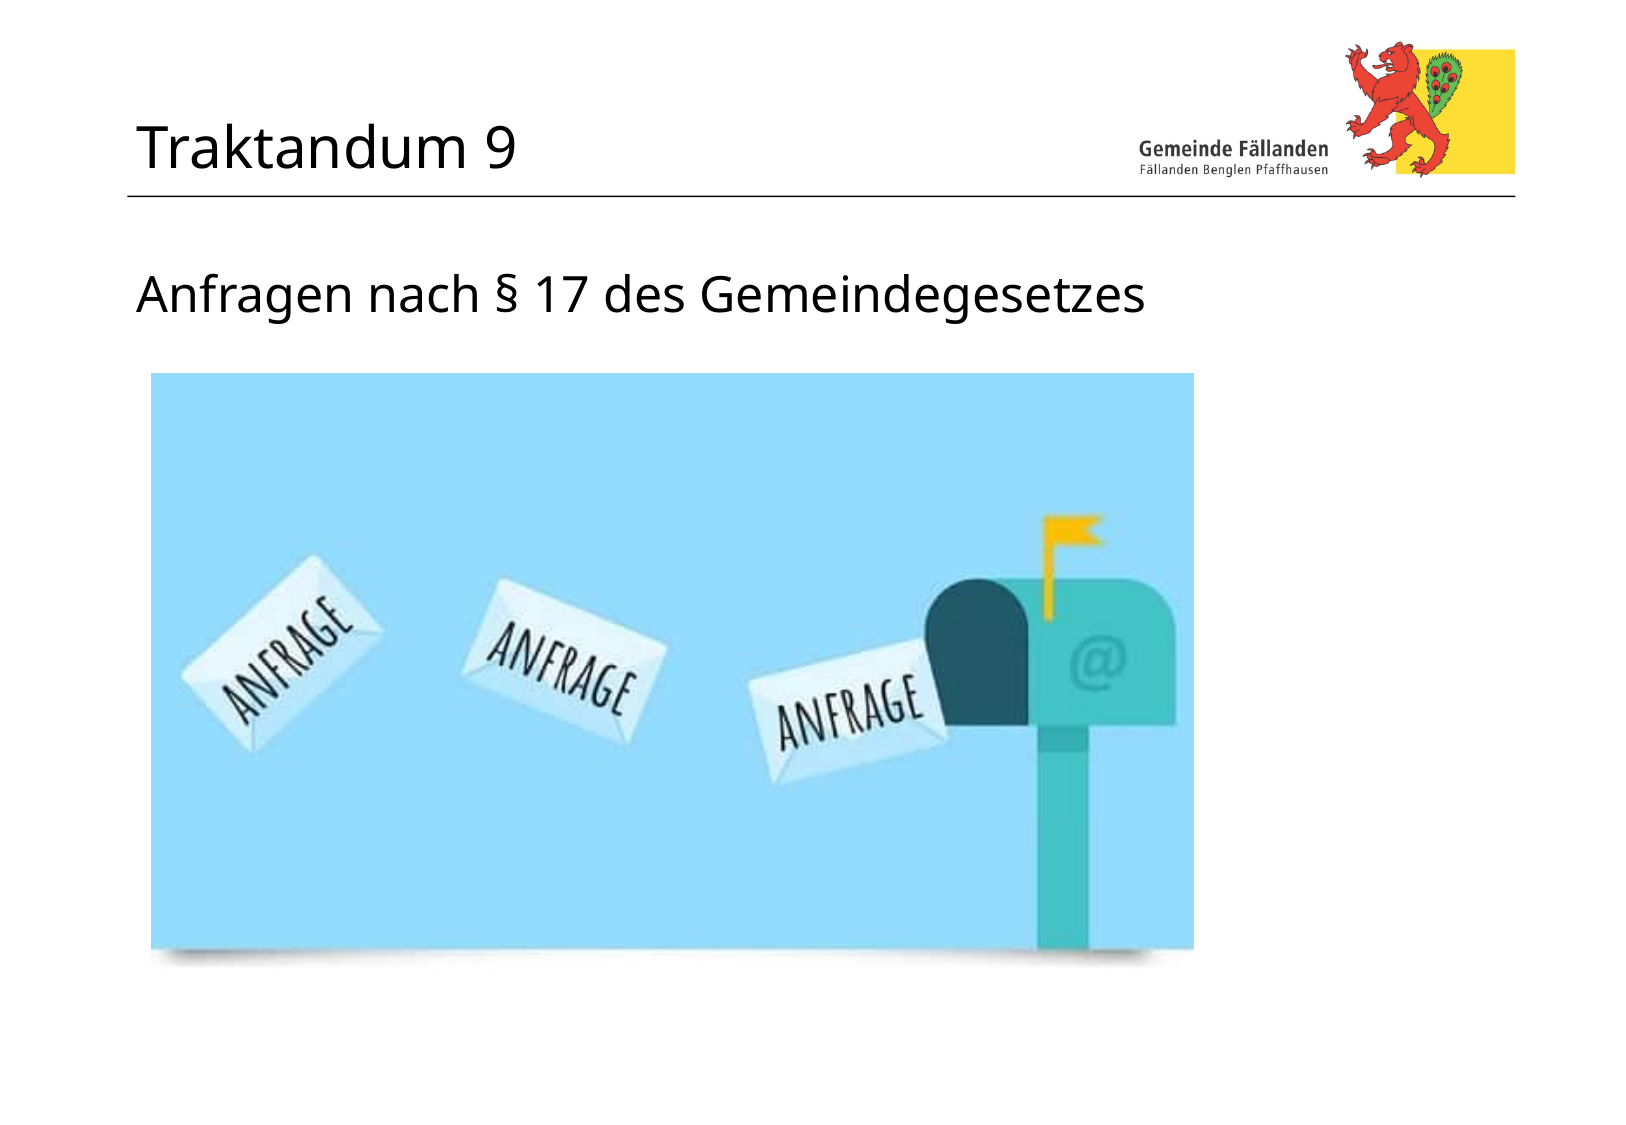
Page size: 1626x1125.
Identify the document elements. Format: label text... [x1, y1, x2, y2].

picture [1066, 12, 1515, 178]
picture [150, 373, 1195, 977]
list Anfragen nach § 17 des Gemeindegesetzes [121, 255, 1504, 989]
title Traktandum 9 [121, 101, 1076, 190]
